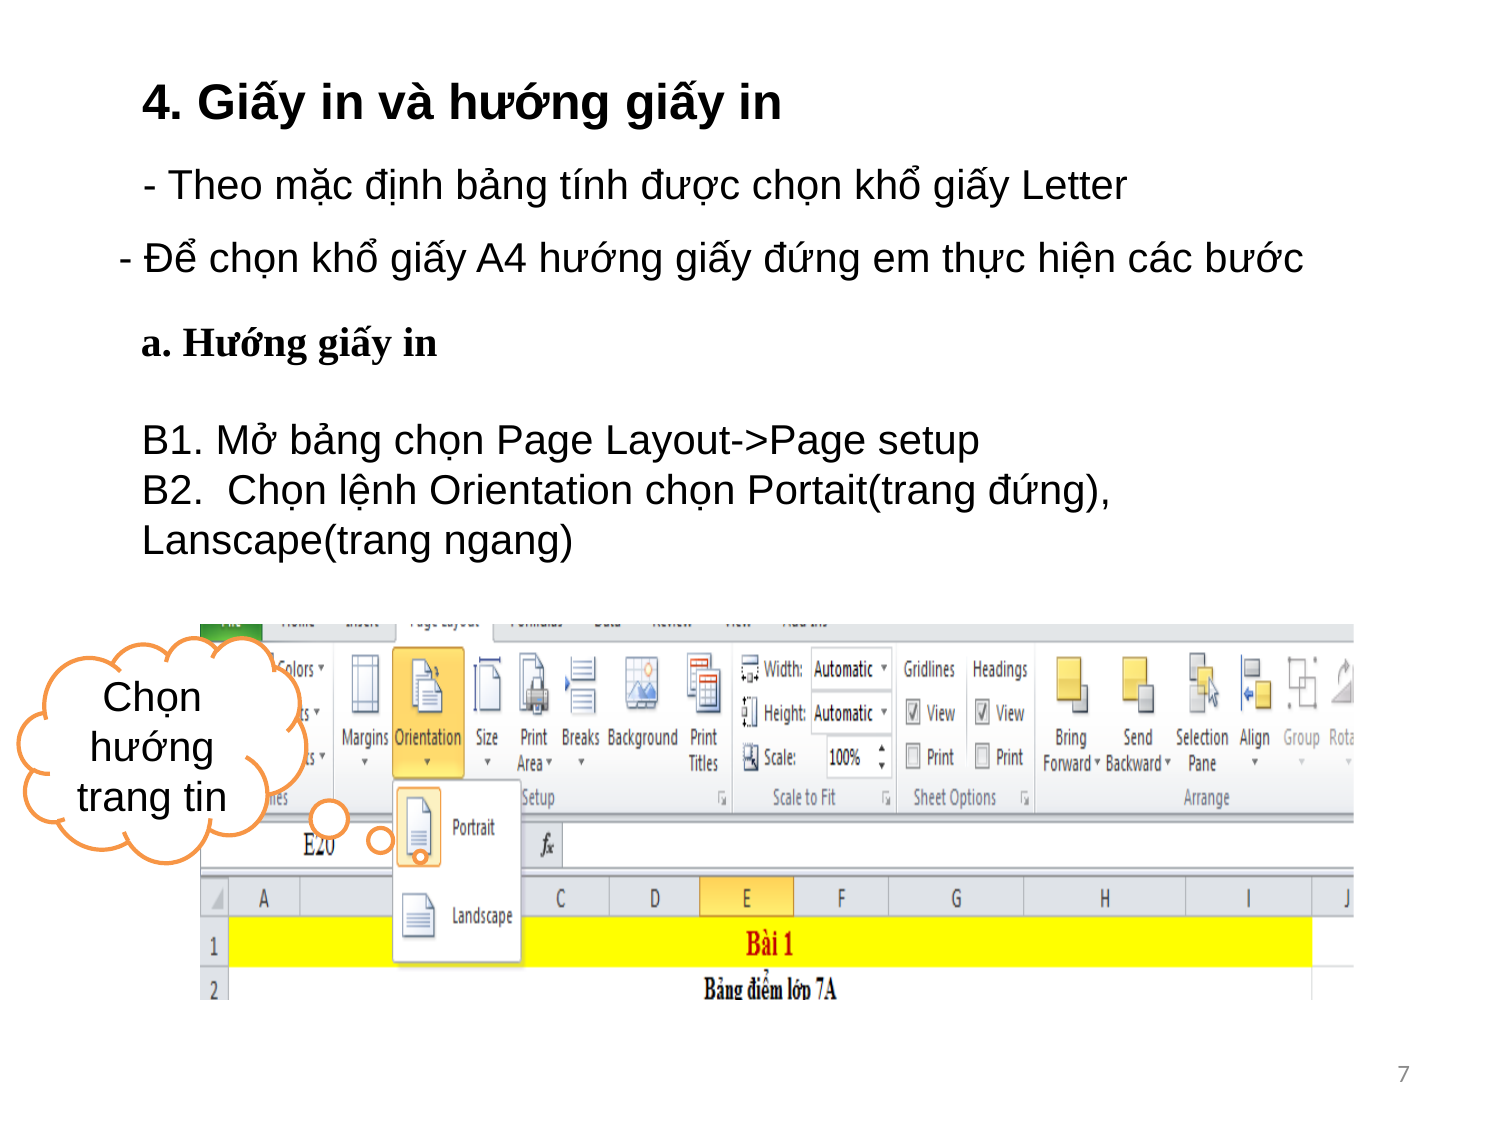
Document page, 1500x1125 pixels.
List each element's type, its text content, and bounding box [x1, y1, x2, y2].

text_box 4. Giấy in và hướng giấy in [127, 62, 800, 138]
text_box a. Hướng giấy in [126, 307, 453, 372]
text_box - Để chọn khổ giấy A4 hướng giấy đứng em thực hiện các bước [103, 223, 1320, 289]
text_box Chọn hướng trang tin [16, 636, 194, 866]
slide_number 7 [1074, 1042, 1425, 1103]
text_box - Theo mặc định bảng tính được chọn khổ giấy Letter [128, 150, 1144, 216]
picture [199, 624, 1354, 1001]
text_box B1. Mở bảng chọn Page Layout->Page setup B2. Chọn lệnh Orientation chọn Portait(trang đứng), Lanscape(trang ngang) [126, 405, 1427, 570]
